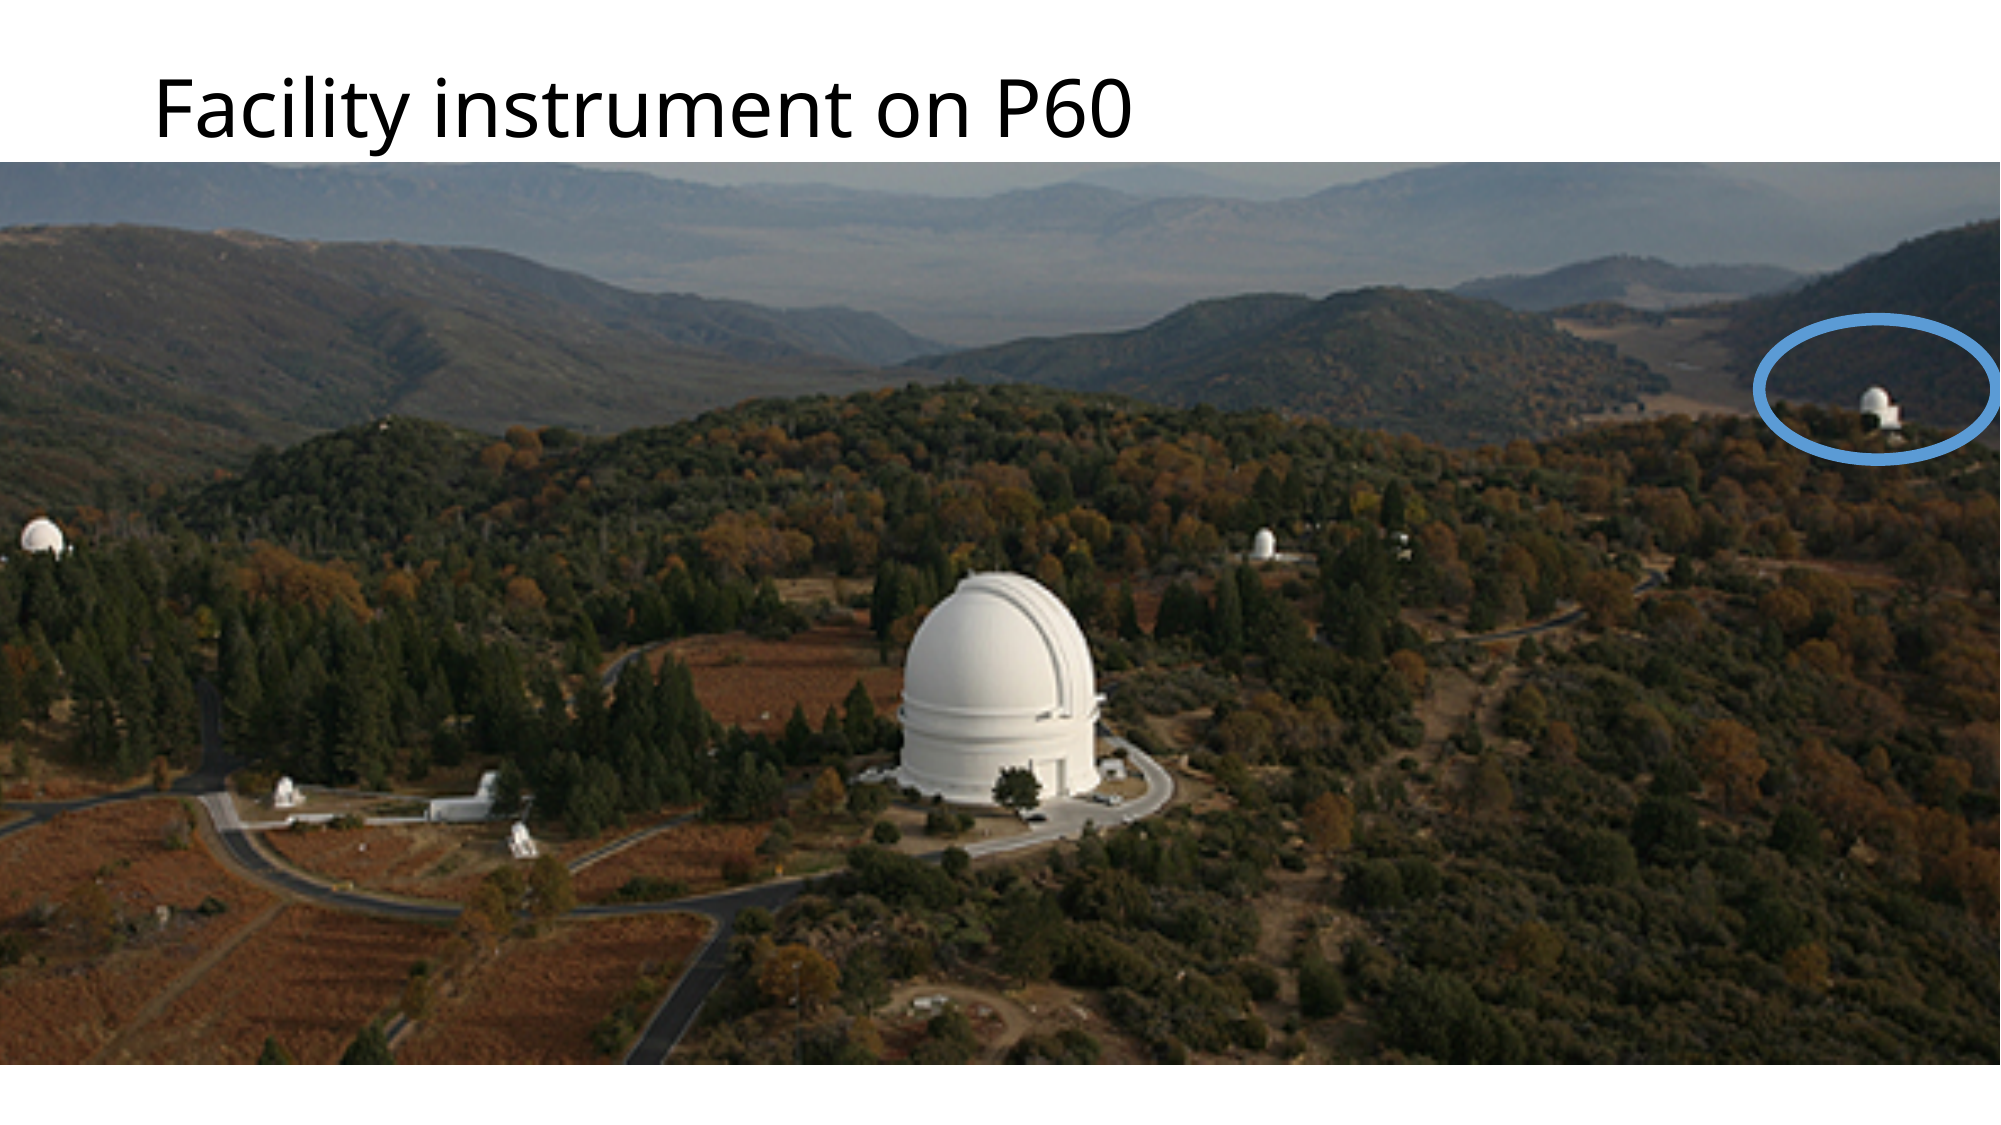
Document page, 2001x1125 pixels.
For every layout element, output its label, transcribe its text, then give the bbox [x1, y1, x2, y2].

title Facility instrument on P60 [137, 59, 1863, 162]
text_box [0, 162, 2000, 1065]
